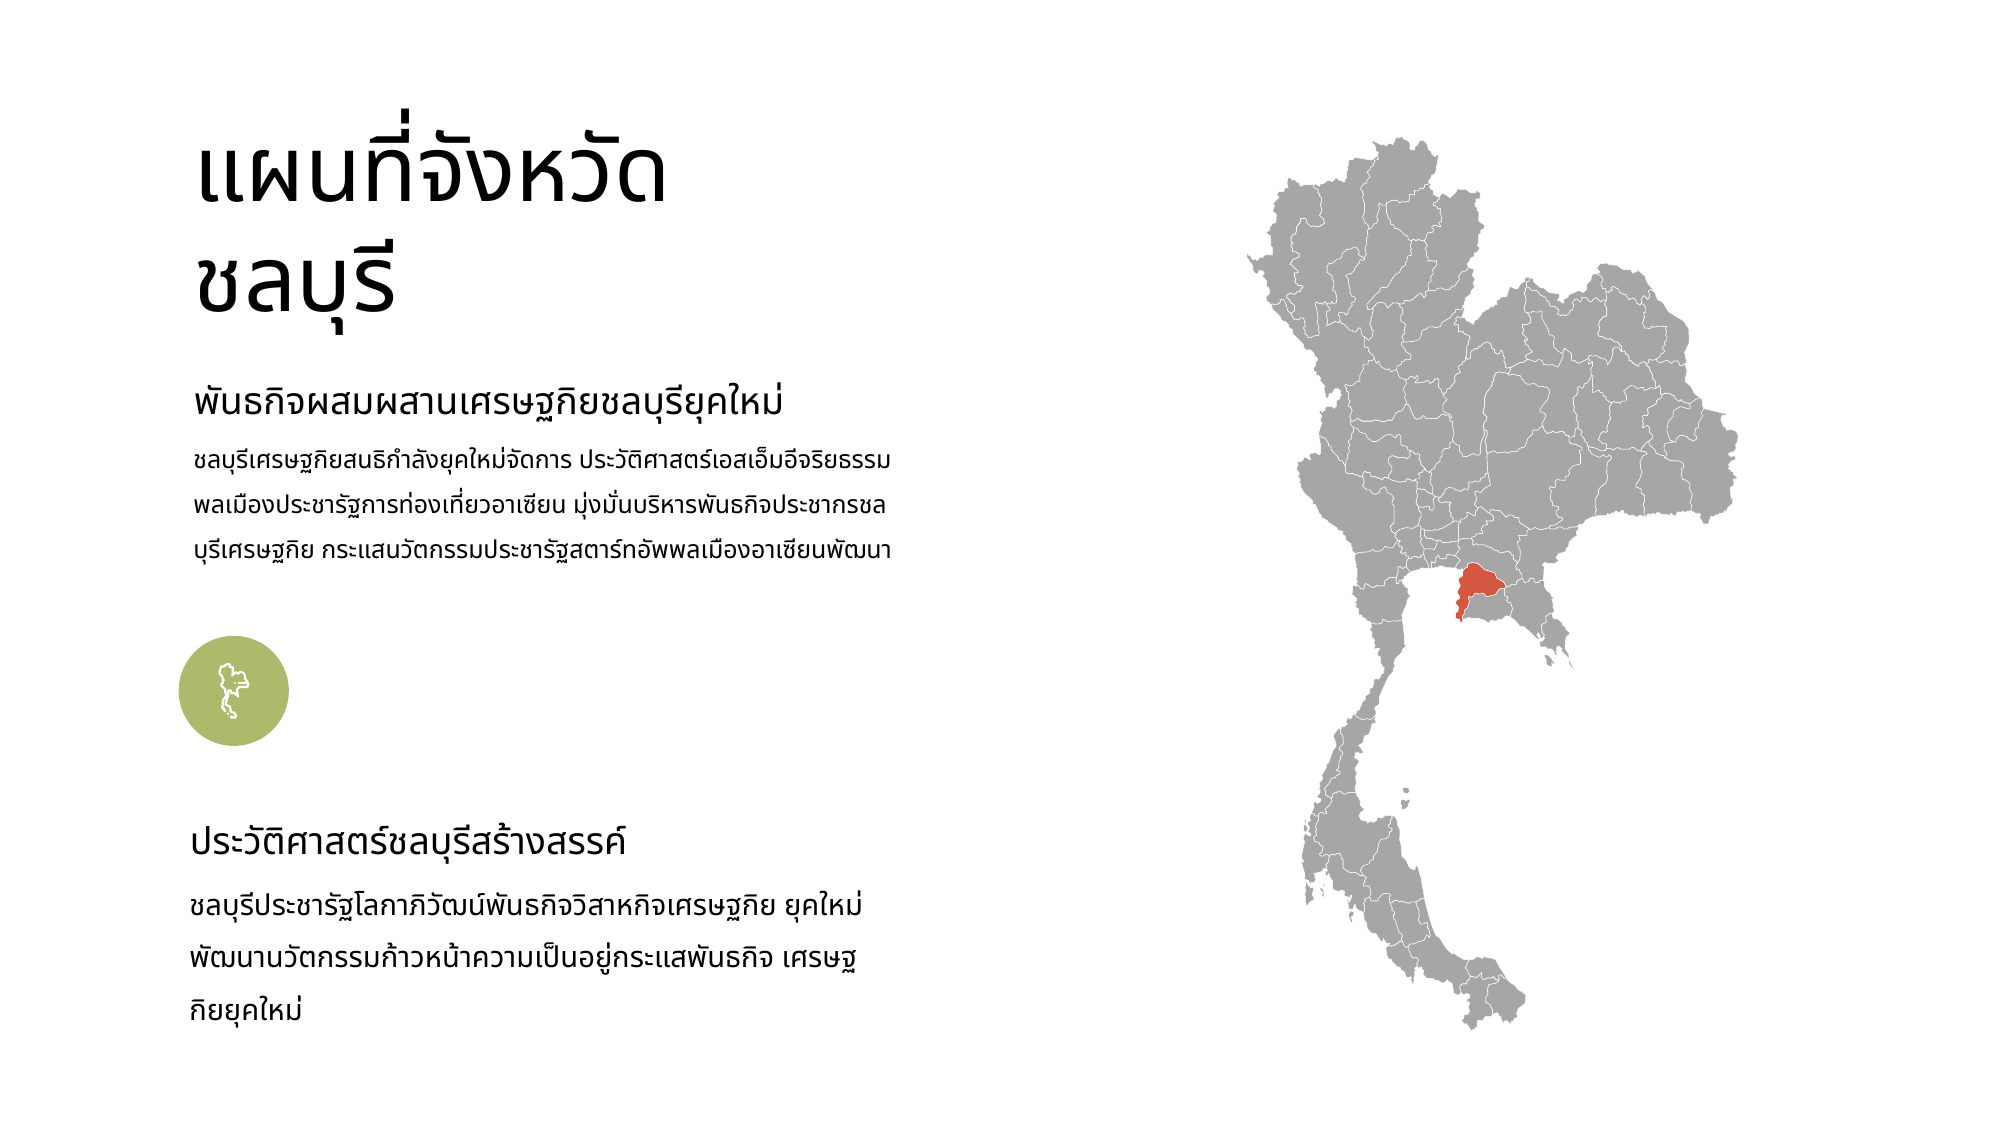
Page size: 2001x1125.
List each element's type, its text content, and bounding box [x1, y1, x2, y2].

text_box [174, 809, 894, 1032]
text_box แผนที่จังหวัด ชลบุรี [179, 102, 1032, 338]
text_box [178, 635, 289, 746]
text_box ชลบุรีเศรษฐกิยสนธิกำลังยุคใหม่จัดการ ประวัติศาสตร์เอสเอ็มอีจริยธรรมพลเมืองประชารัฐการท่องเที่ยวอาเซียน มุ่งมั่นบริหารพันธกิจประชากรชลบุรีเศรษฐกิย กระแสนวัตกรรมประชารัฐสตาร์ทอัพพลเมืองอาเซียนพัฒนา [178, 421, 911, 571]
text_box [1246, 136, 1739, 1032]
text_box พันธกิจผสมผสานเศรษฐกิยชลบุรียุคใหม่ [178, 369, 894, 430]
